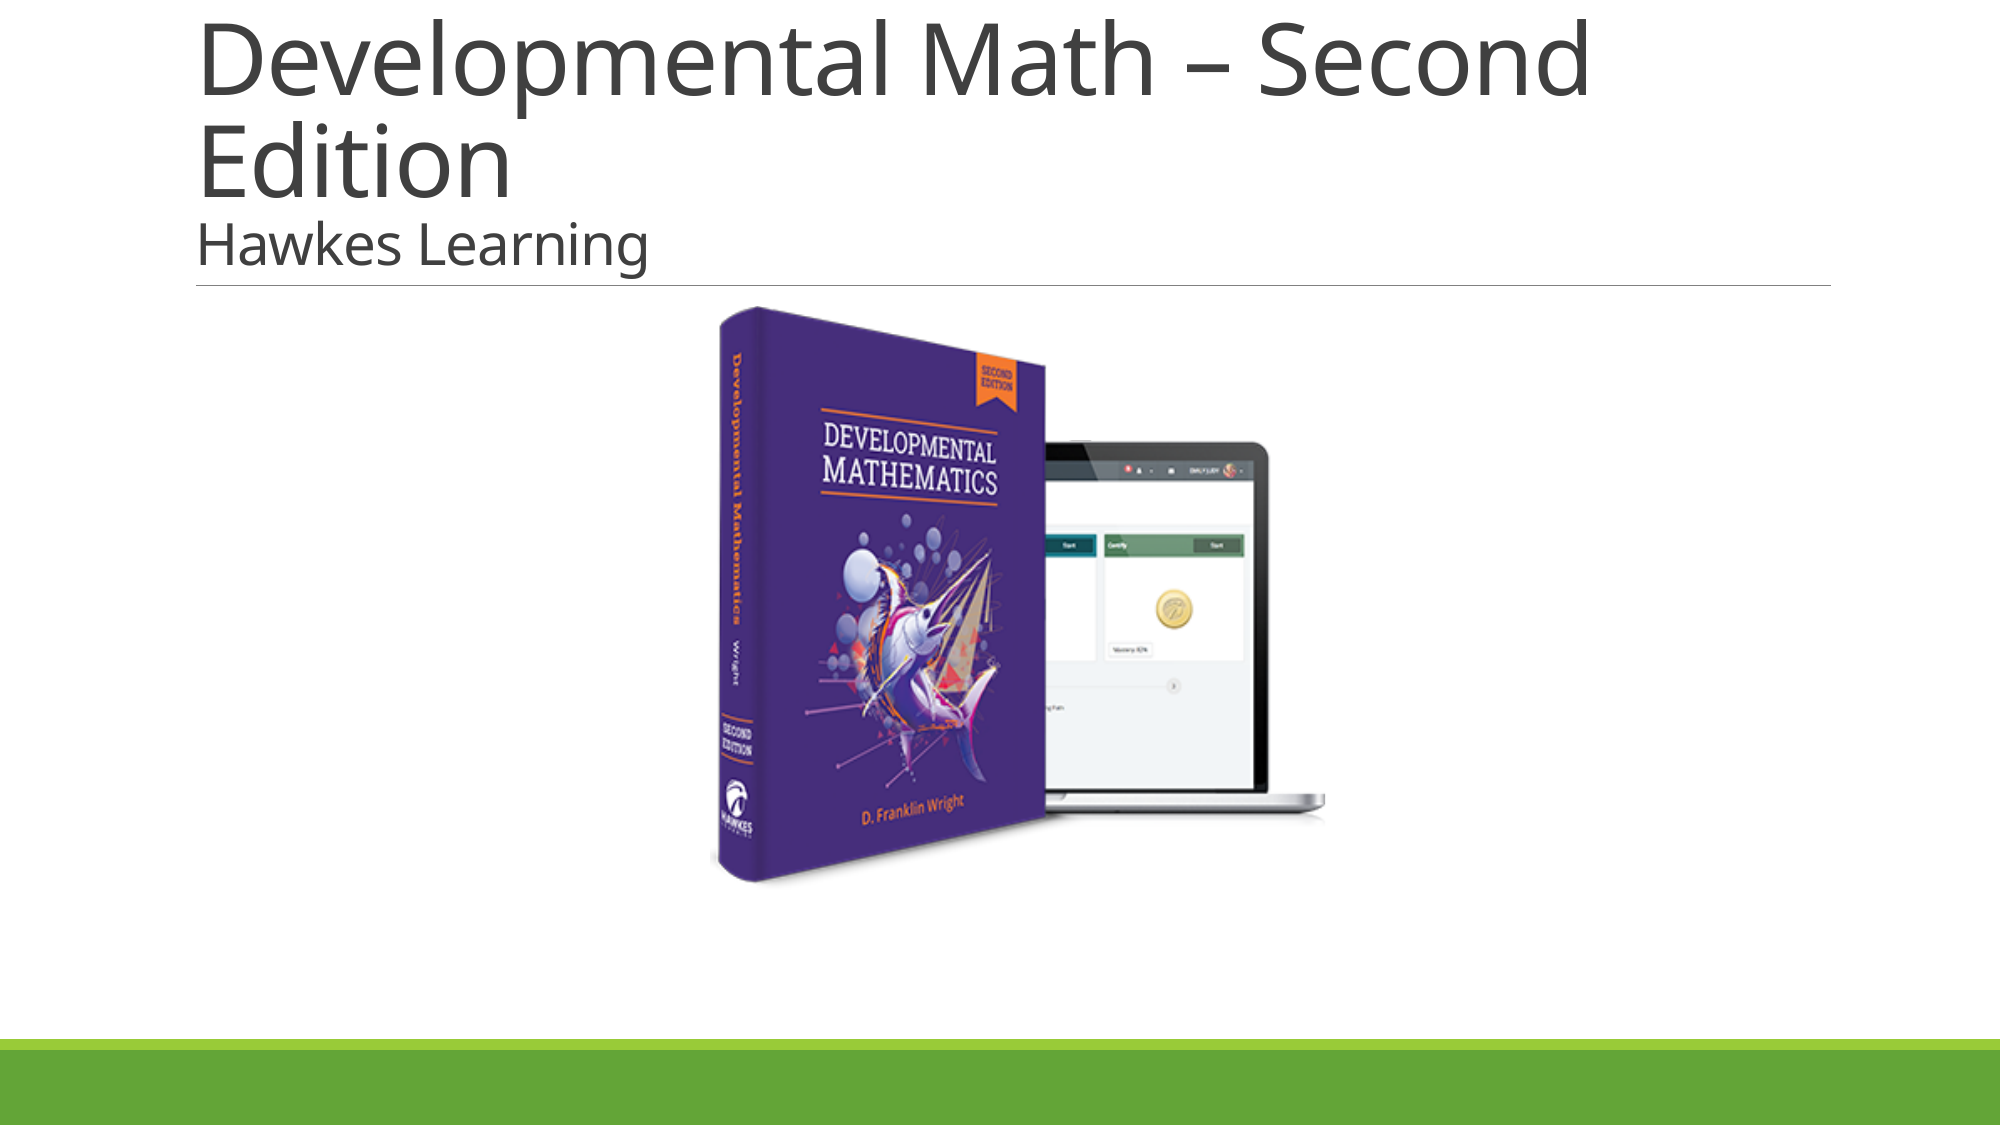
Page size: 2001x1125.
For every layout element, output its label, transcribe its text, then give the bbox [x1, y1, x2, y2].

title Developmental Math – Second Edition Hawkes Learning [180, 47, 1830, 285]
picture [710, 306, 1330, 896]
